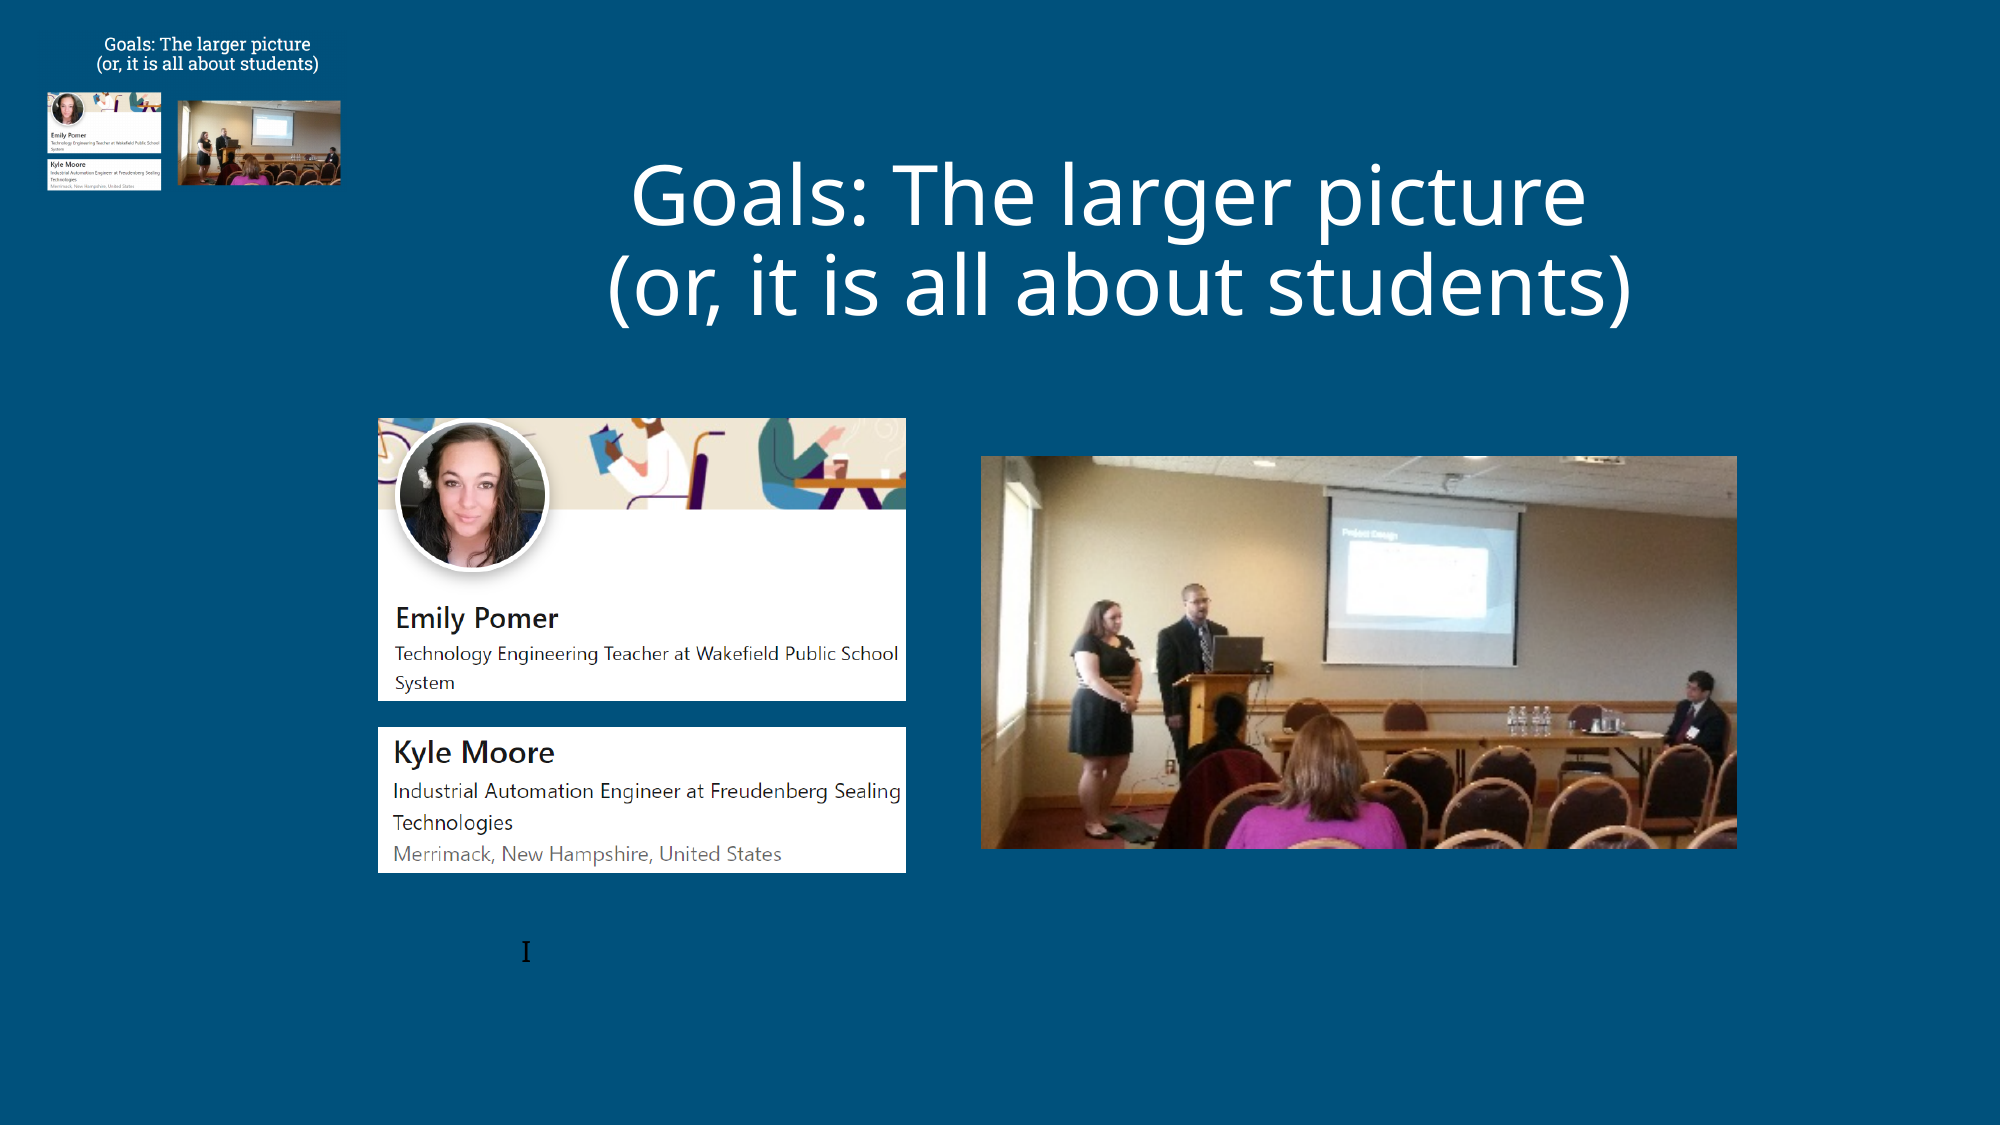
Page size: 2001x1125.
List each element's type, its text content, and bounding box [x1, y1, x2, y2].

title Goals: The larger picture (or, it is all about students) [378, 134, 1863, 353]
picture [379, 728, 905, 872]
picture [178, 101, 340, 185]
picture [303, 41, 309, 49]
picture [173, 37, 181, 50]
picture [224, 41, 229, 52]
text_box I [506, 918, 1594, 984]
picture [379, 419, 905, 700]
picture [982, 457, 1736, 848]
picture [48, 160, 161, 190]
picture [48, 93, 161, 153]
picture [252, 41, 258, 54]
picture [214, 41, 219, 50]
picture [184, 42, 191, 49]
picture [278, 39, 286, 49]
